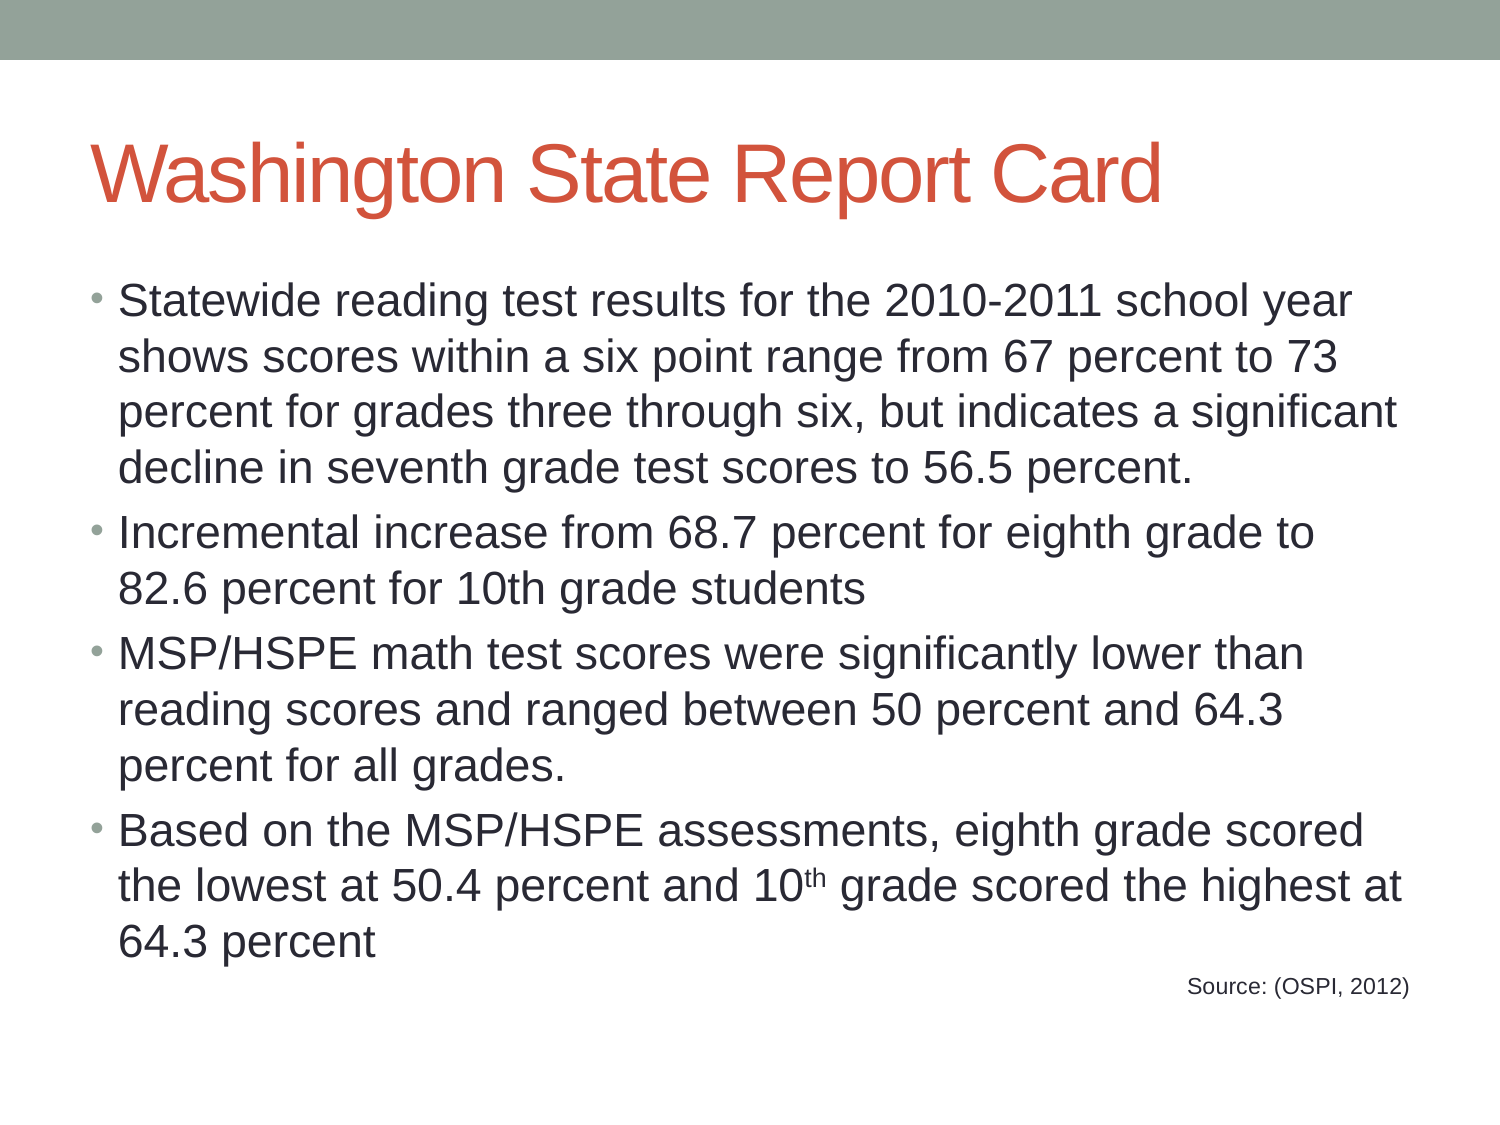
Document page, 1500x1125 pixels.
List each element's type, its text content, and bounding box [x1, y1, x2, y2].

title Washington State Report Card [75, 87, 1425, 250]
list Statewide reading test results for the 2010-2011 school year shows scores within a six point range from 67 percent to 73 percent for grades three through six, but indicates a significant decline in seventh grade test scores to 56.5 percent. Incremental increase from 68.7 percent for eighth grade to 82.6 percent for 10th grade students MSP/HSPE math test scores were significantly lower than reading scores and ranged between 50 percent and 64.3 percent for all grades. Based on the MSP/HSPE assessments, eighth grade scored the lowest at 50.4 percent and 10th grade scored the highest at 64.3 percent Source: (OSPI, 2012) [75, 262, 1425, 1063]
